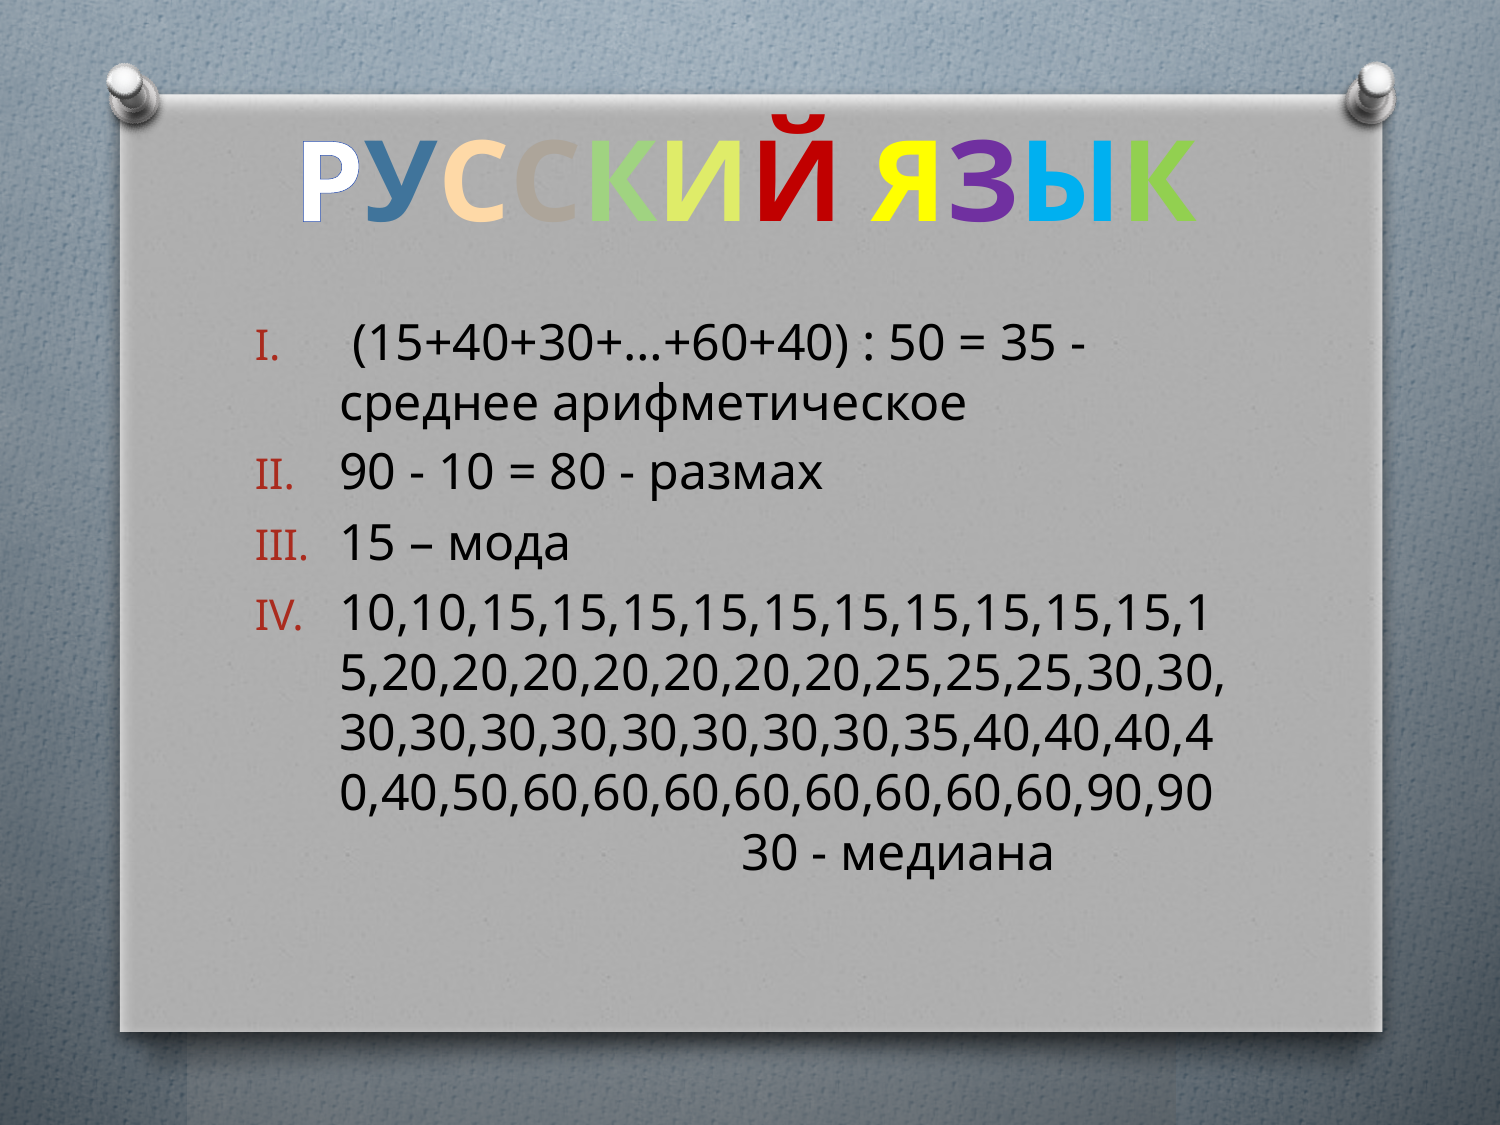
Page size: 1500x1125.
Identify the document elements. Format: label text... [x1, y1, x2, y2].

picture [1317, 35, 1439, 156]
text_box РУССКИЙ ЯЗЫК [279, 101, 1211, 252]
text_box (15+40+30+…+60+40) : 50 = 35 - среднее арифметическое 90 - 10 = 80 - размах 15 – мода 10,10,15,15,15,15,15,15,15,15,15,15,15,20,20,20,20,20,20,20,25,25,25,30,30,30,30,30,30,30,30,30,30,35,40,40,40,40,40,50,60,60,60,60,60,60,60,60,90,90 30 - медиана [239, 302, 1257, 894]
picture [75, 29, 198, 153]
